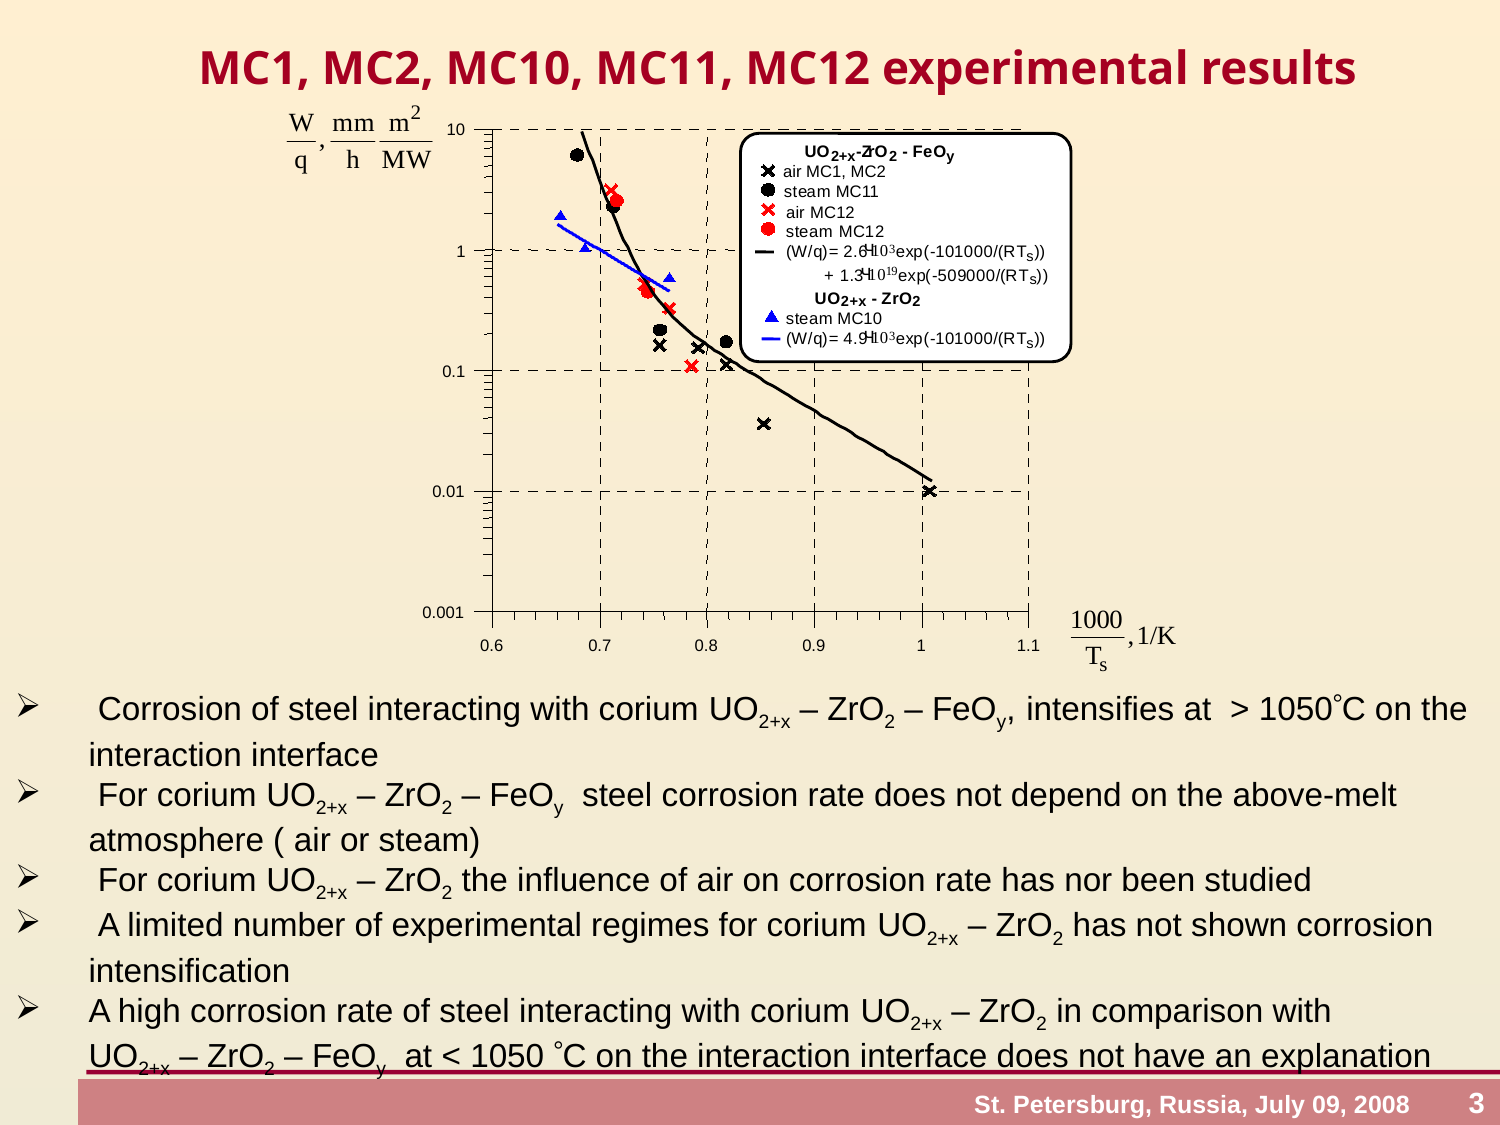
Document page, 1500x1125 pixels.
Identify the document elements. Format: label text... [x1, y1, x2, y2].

text_box 0.01 [432, 480, 465, 501]
text_box 1 [456, 240, 466, 261]
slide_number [78, 1088, 1500, 1125]
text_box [706, 129, 1072, 372]
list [283, 98, 437, 179]
text_box 10 [446, 119, 466, 140]
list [1067, 602, 1183, 677]
text_box 0.001 [422, 601, 465, 622]
text_box 0.1 [442, 360, 466, 381]
title MC1, MC2, MC10, MC11, MC12 experimental results [107, 30, 1449, 102]
text_box Corrosion of steel interacting with corium UO2+x – ZrO2 – FeOy, intensifies at > 1050С on the interaction interface For corium UO2+x – ZrO2 – FeOy steel corrosion rate does not depend on the above-melt atmosphere ( air or steam) For corium UO2+x – ZrO2 the influence of air on corrosion rate has nor been studied A limited number of experimental regimes for corium UO2+x – ZrO2 has not shown corrosion intensification A high corrosion rate of steel interacting with corium UO2+x – ZrO2 in comparison with UO2+x – ZrO2 – FeOy at < 1050 С on the interaction interface does not have an explanation [0, 679, 1500, 1088]
text_box [422, 120, 1074, 654]
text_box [474, 129, 1041, 656]
